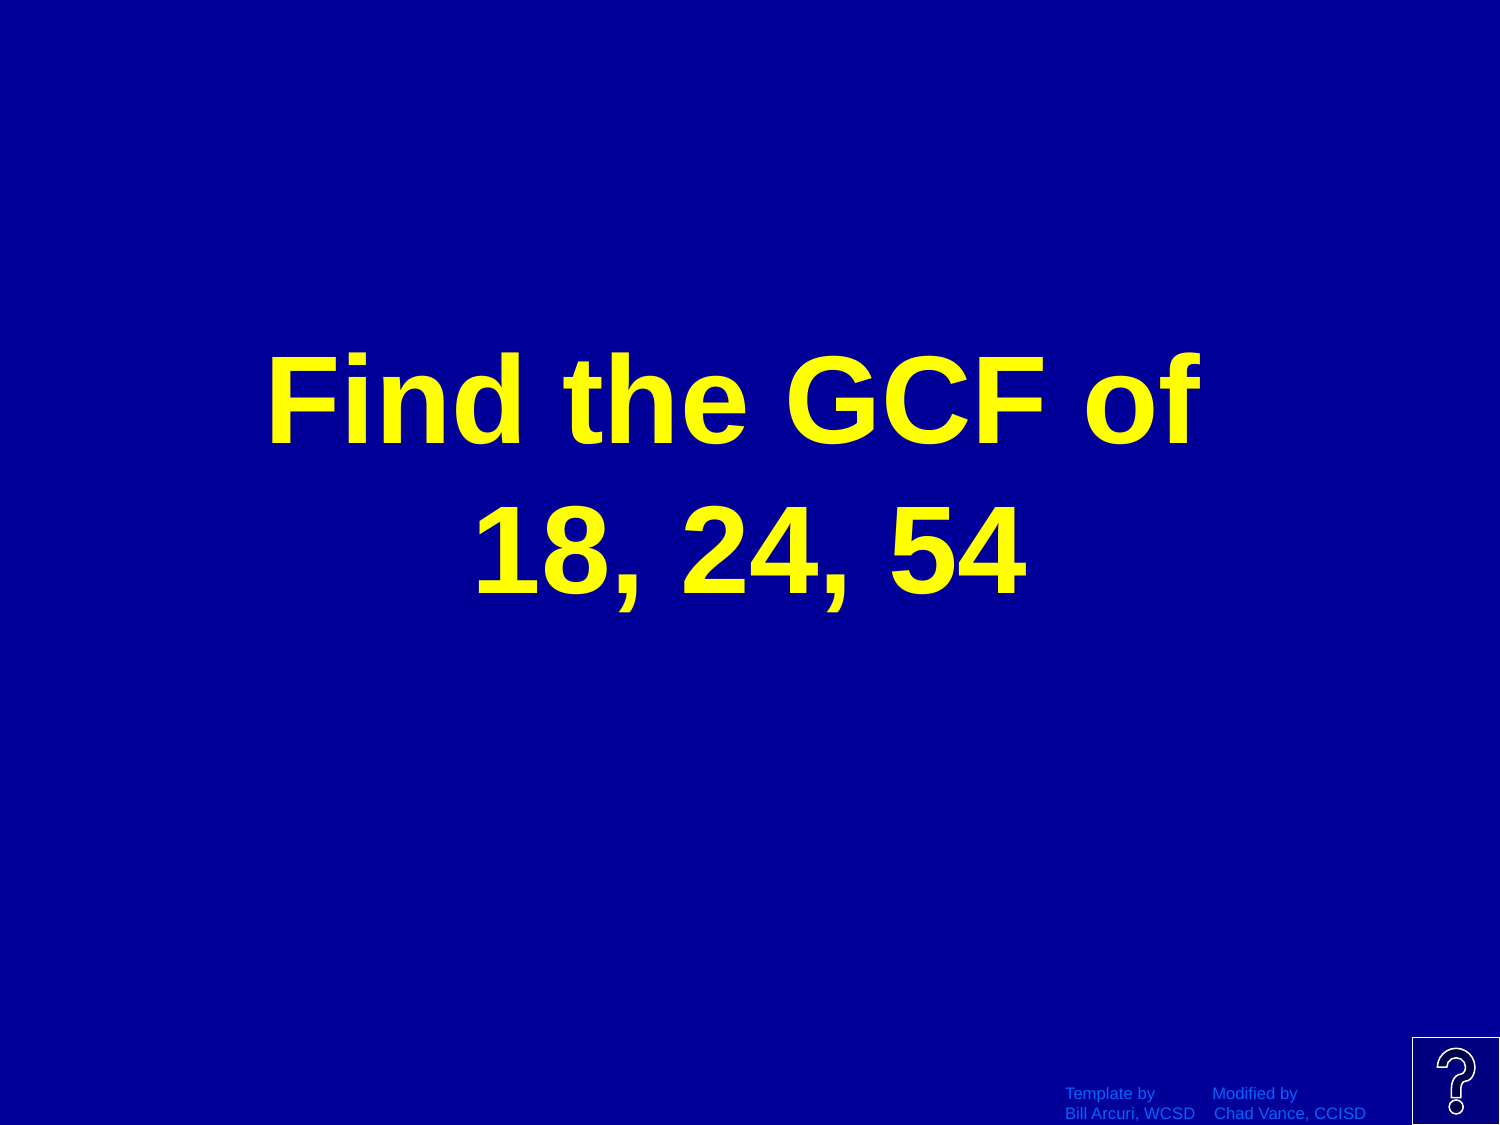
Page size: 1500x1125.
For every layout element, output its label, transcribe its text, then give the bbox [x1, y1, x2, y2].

slide_number Template by Modified by Bill Arcuri, WCSD Chad Vance, CCISD [1049, 1074, 1412, 1125]
title Find the GCF of 18, 24, 54 [112, 374, 1388, 563]
text_box [1412, 1037, 1500, 1125]
